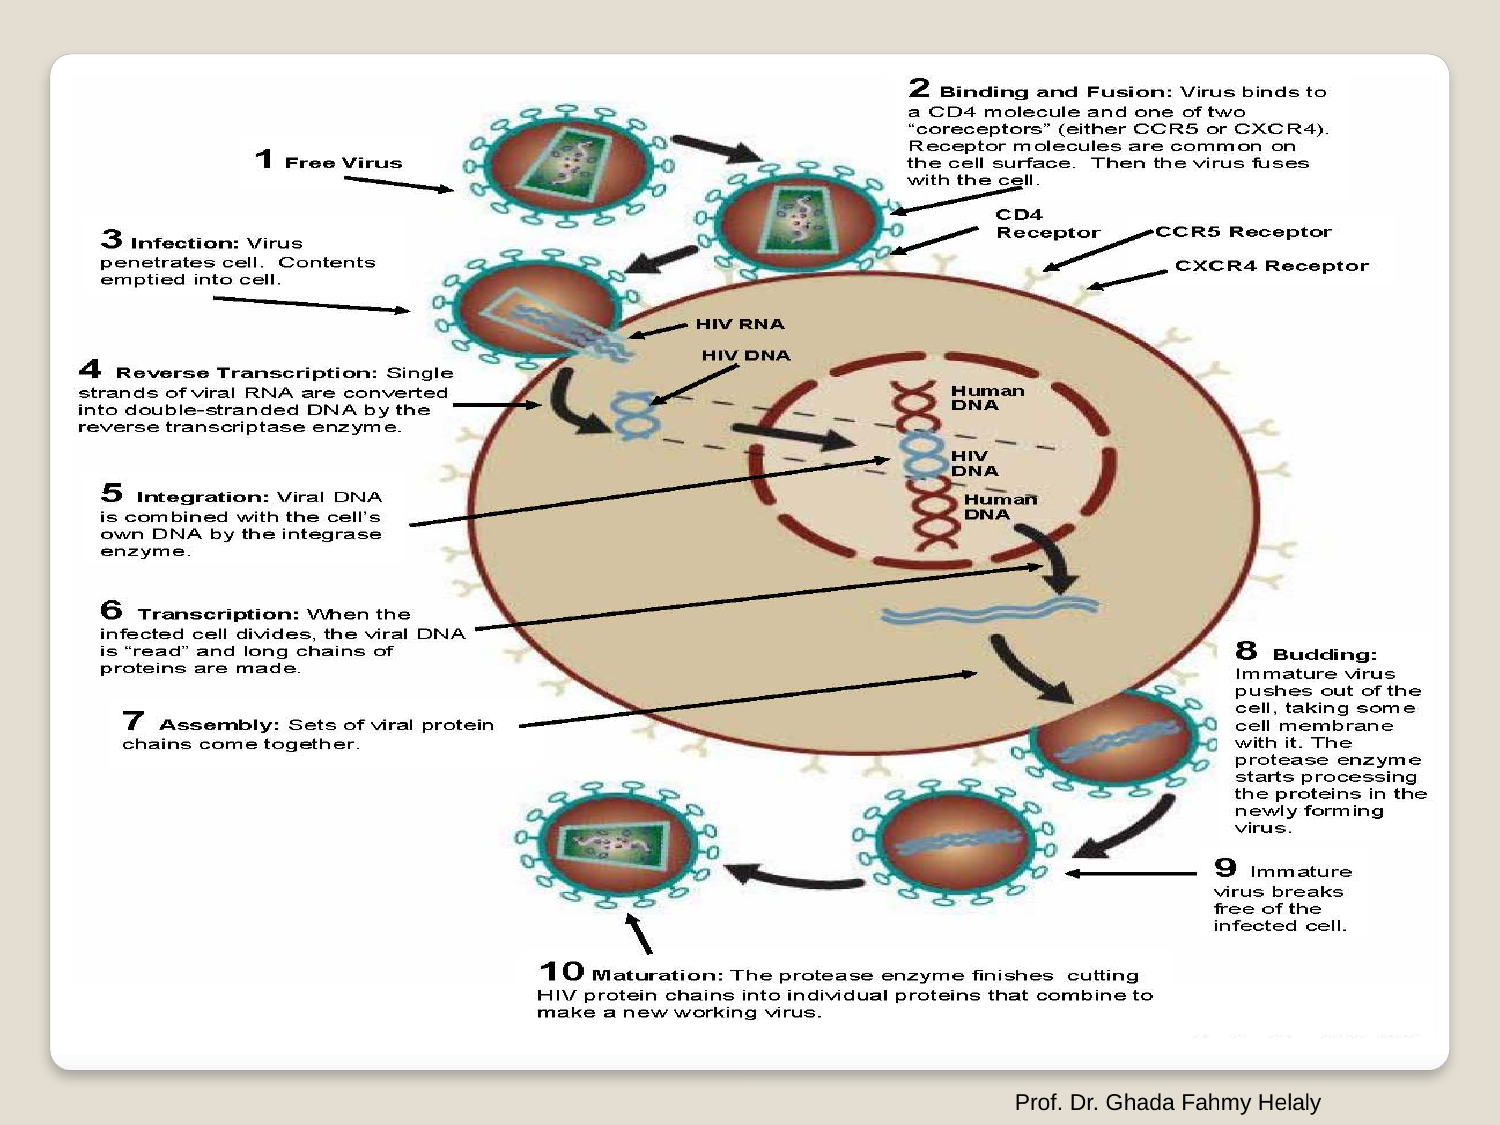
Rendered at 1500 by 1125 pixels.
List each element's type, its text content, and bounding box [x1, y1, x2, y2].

footer Prof. Dr. Ghada Fahmy Helaly [999, 1062, 1375, 1123]
picture [66, 74, 1438, 1038]
